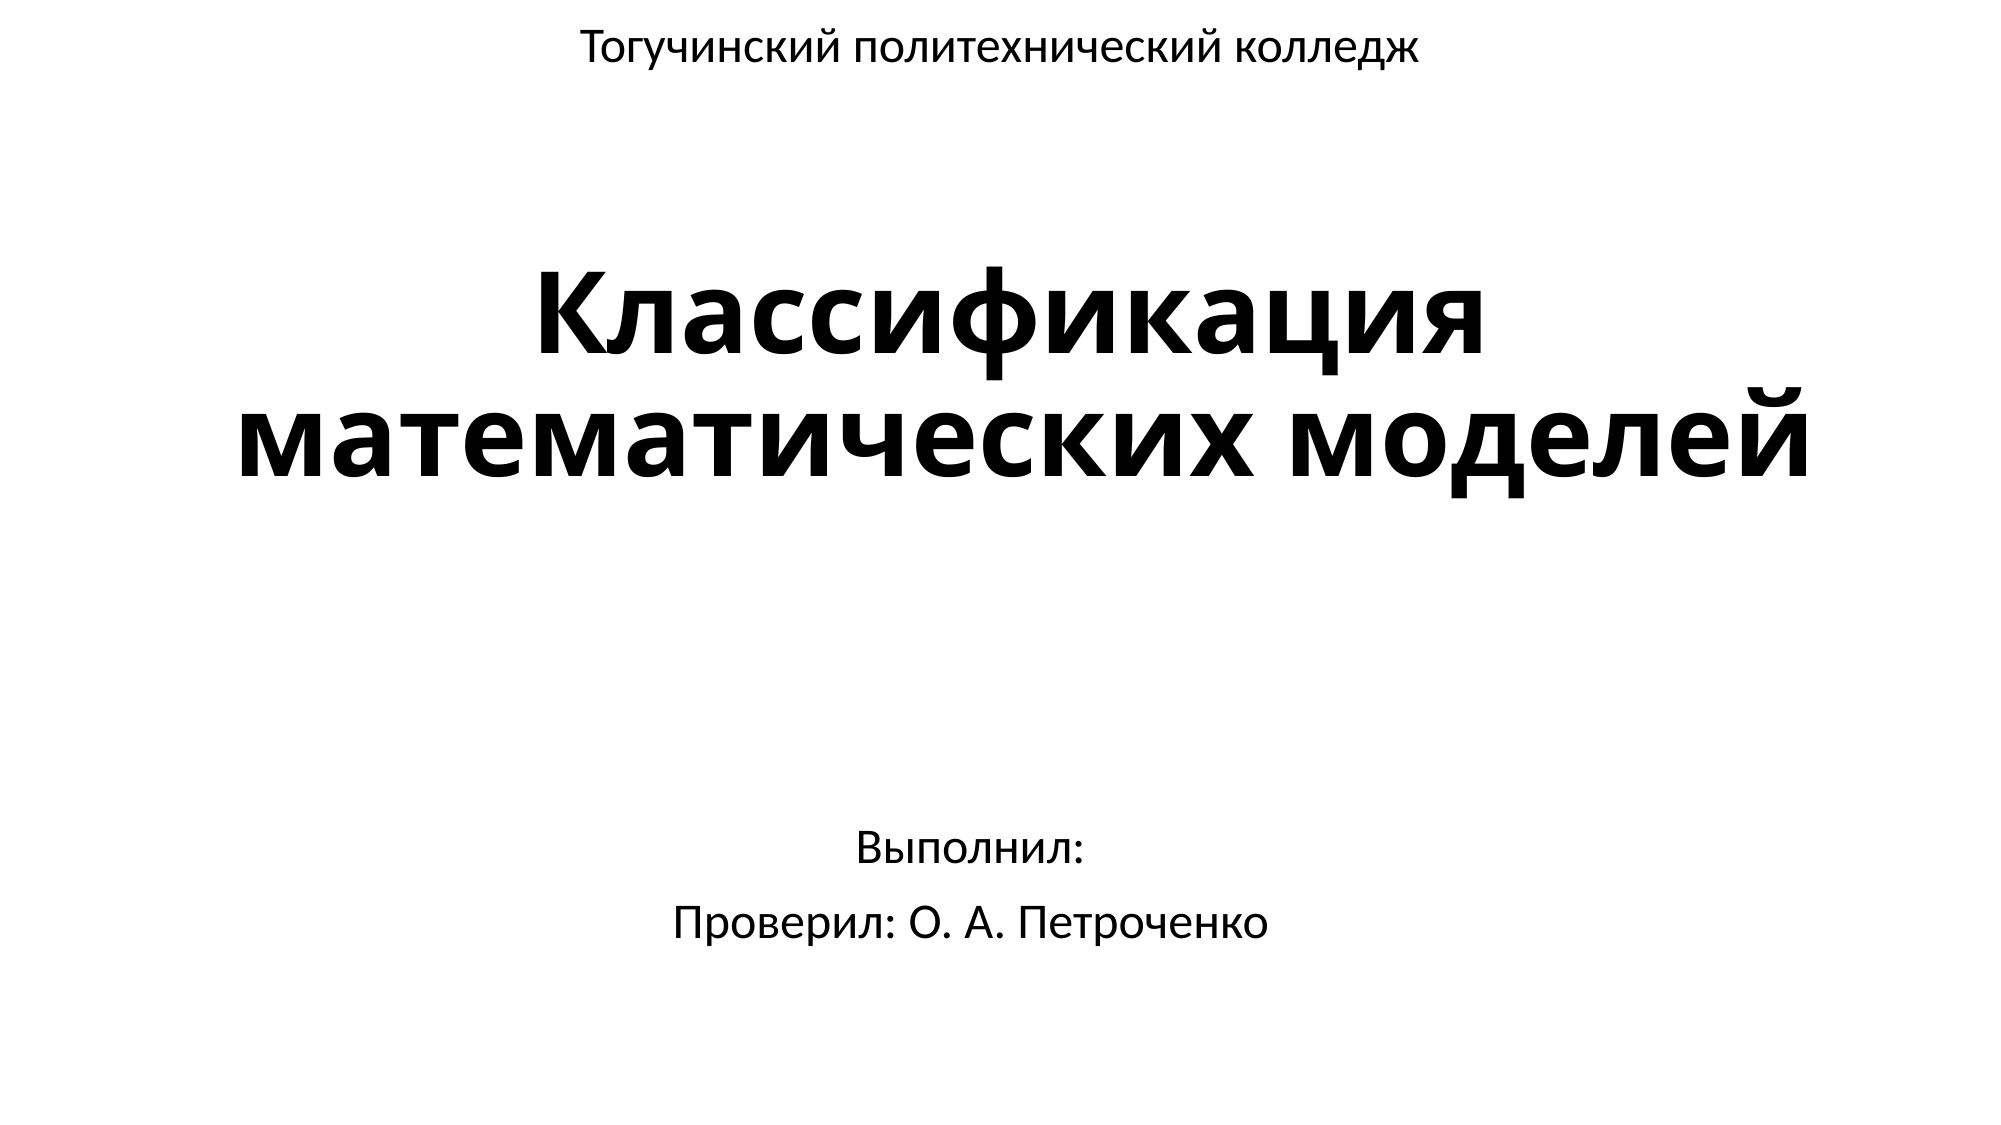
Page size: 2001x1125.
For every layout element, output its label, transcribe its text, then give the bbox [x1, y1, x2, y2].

subtitle Выполнил: Проверил: О. А. Петроченко [220, 812, 1721, 1085]
text_box Тогучинский политехнический колледж [0, 11, 2000, 94]
title Классификация математических моделей [25, 247, 2000, 509]
